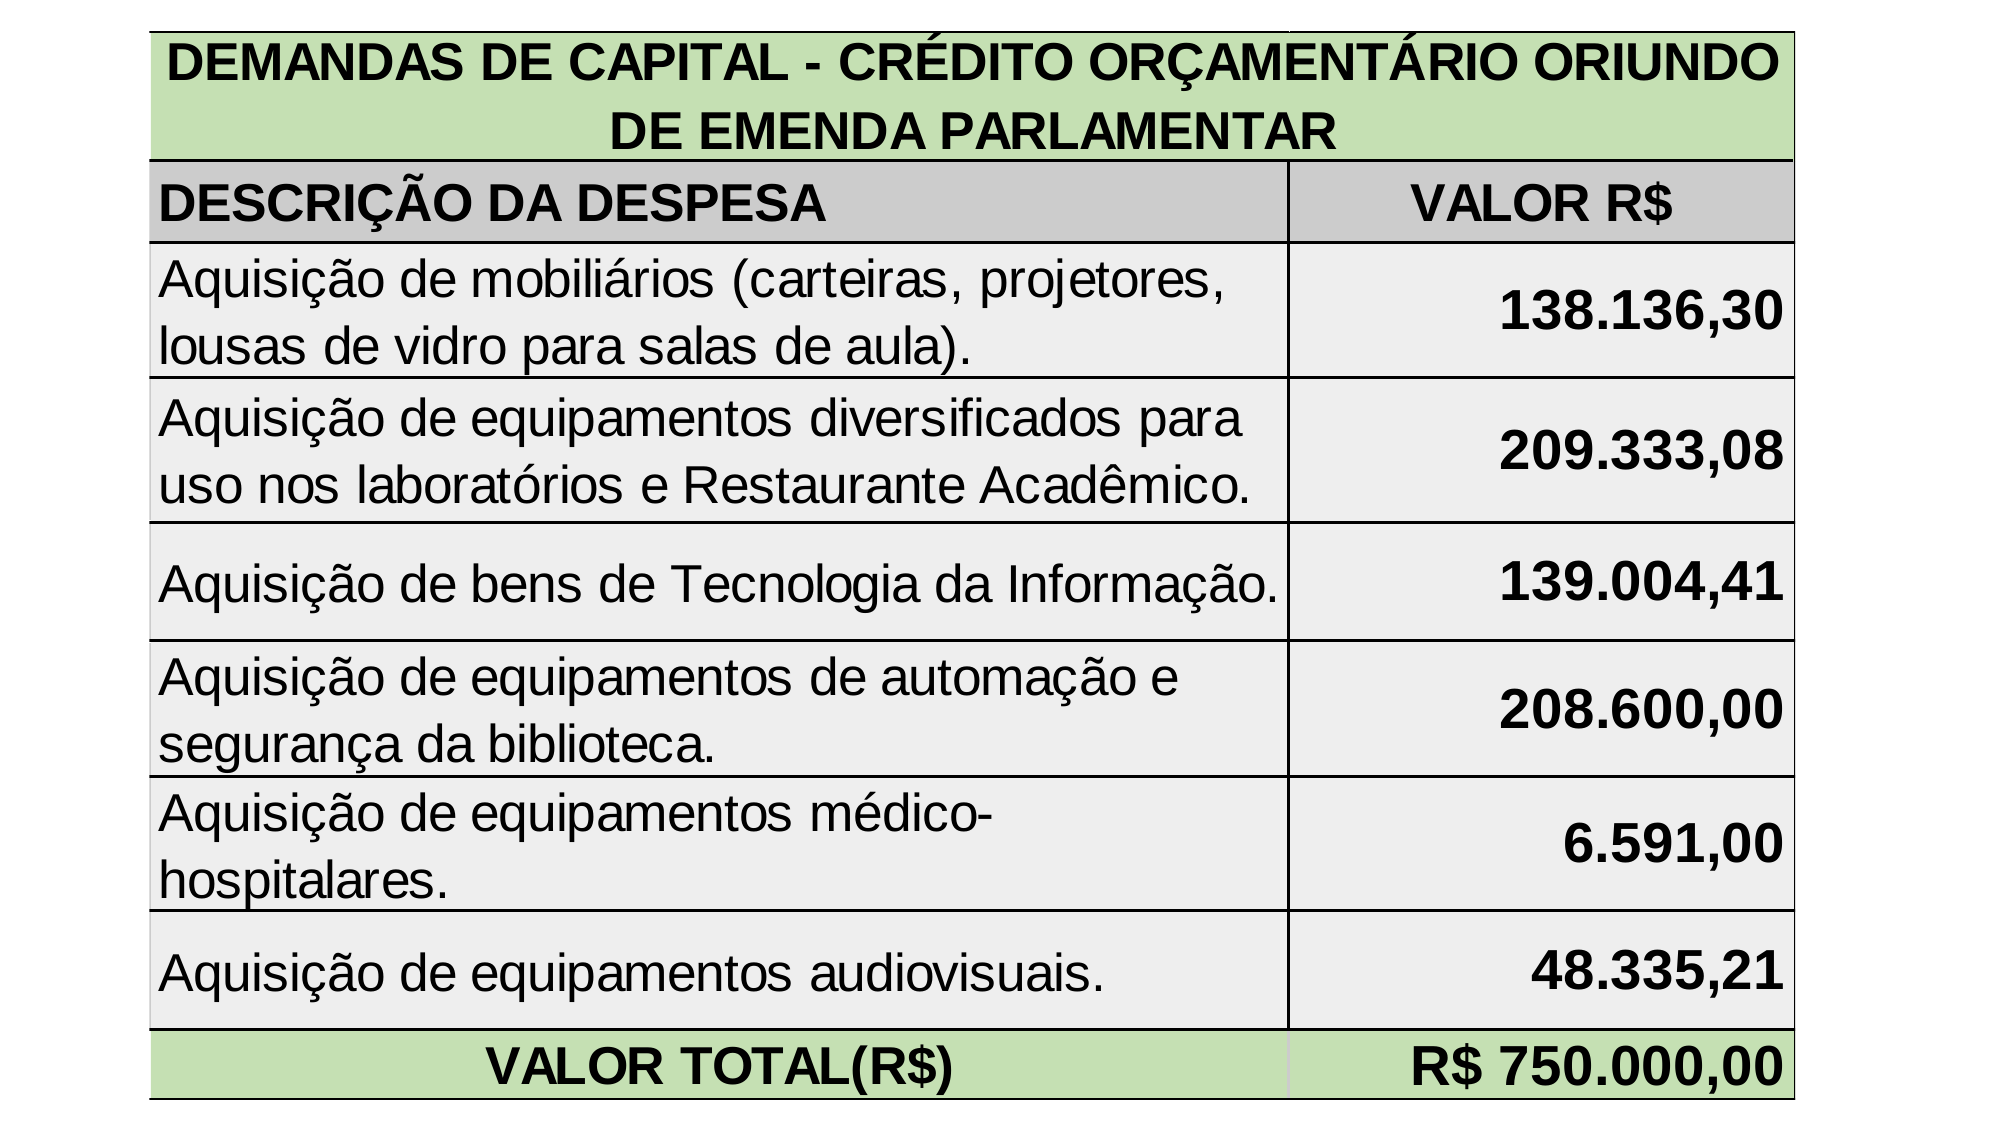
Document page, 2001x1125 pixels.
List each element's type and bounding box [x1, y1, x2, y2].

text_box [149, 30, 1797, 1102]
